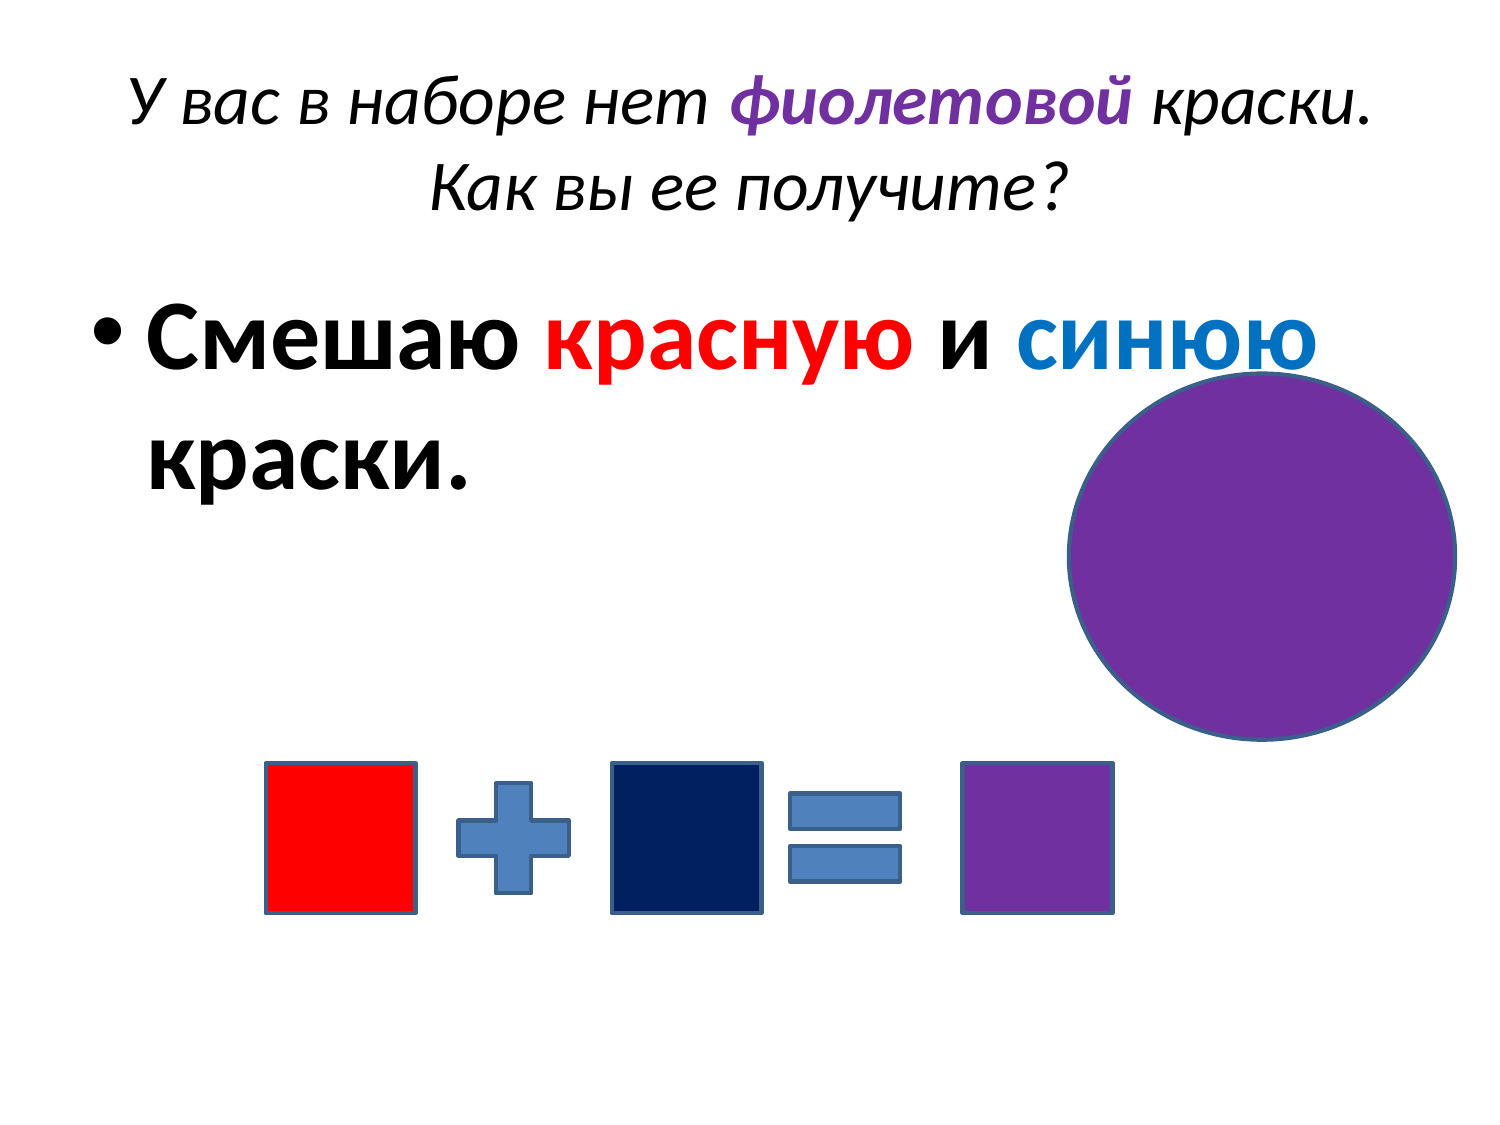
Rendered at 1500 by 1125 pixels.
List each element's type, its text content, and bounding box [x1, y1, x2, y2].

text_box [264, 761, 418, 915]
text_box [788, 791, 902, 831]
text_box [456, 781, 571, 895]
text_box [1066, 371, 1458, 742]
text_box [960, 761, 1115, 915]
text_box [610, 761, 764, 915]
title У вас в наборе нет фиолетовой краски. Как вы ее получите? [75, 45, 1425, 233]
list Смешаю красную и синюю краски. [75, 262, 1425, 1005]
text_box [788, 844, 902, 884]
